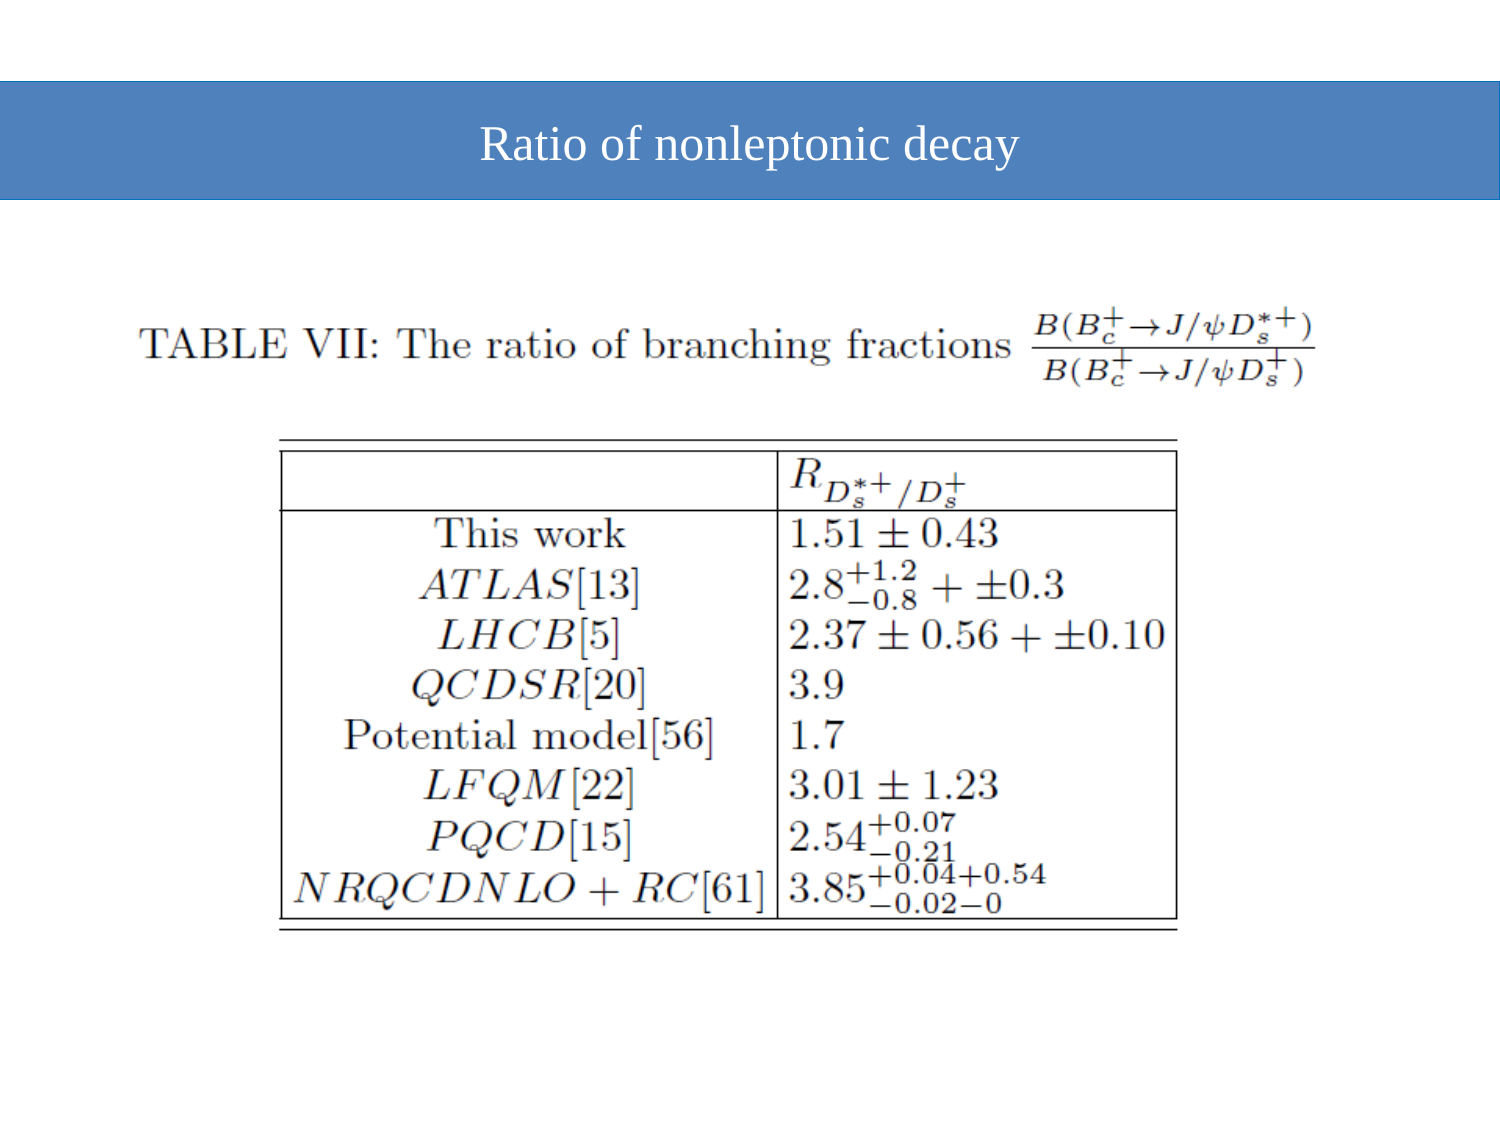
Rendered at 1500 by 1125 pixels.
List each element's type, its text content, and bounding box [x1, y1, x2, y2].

picture [123, 302, 1331, 952]
text_box Ratio of nonleptonic decay [0, 81, 1500, 200]
